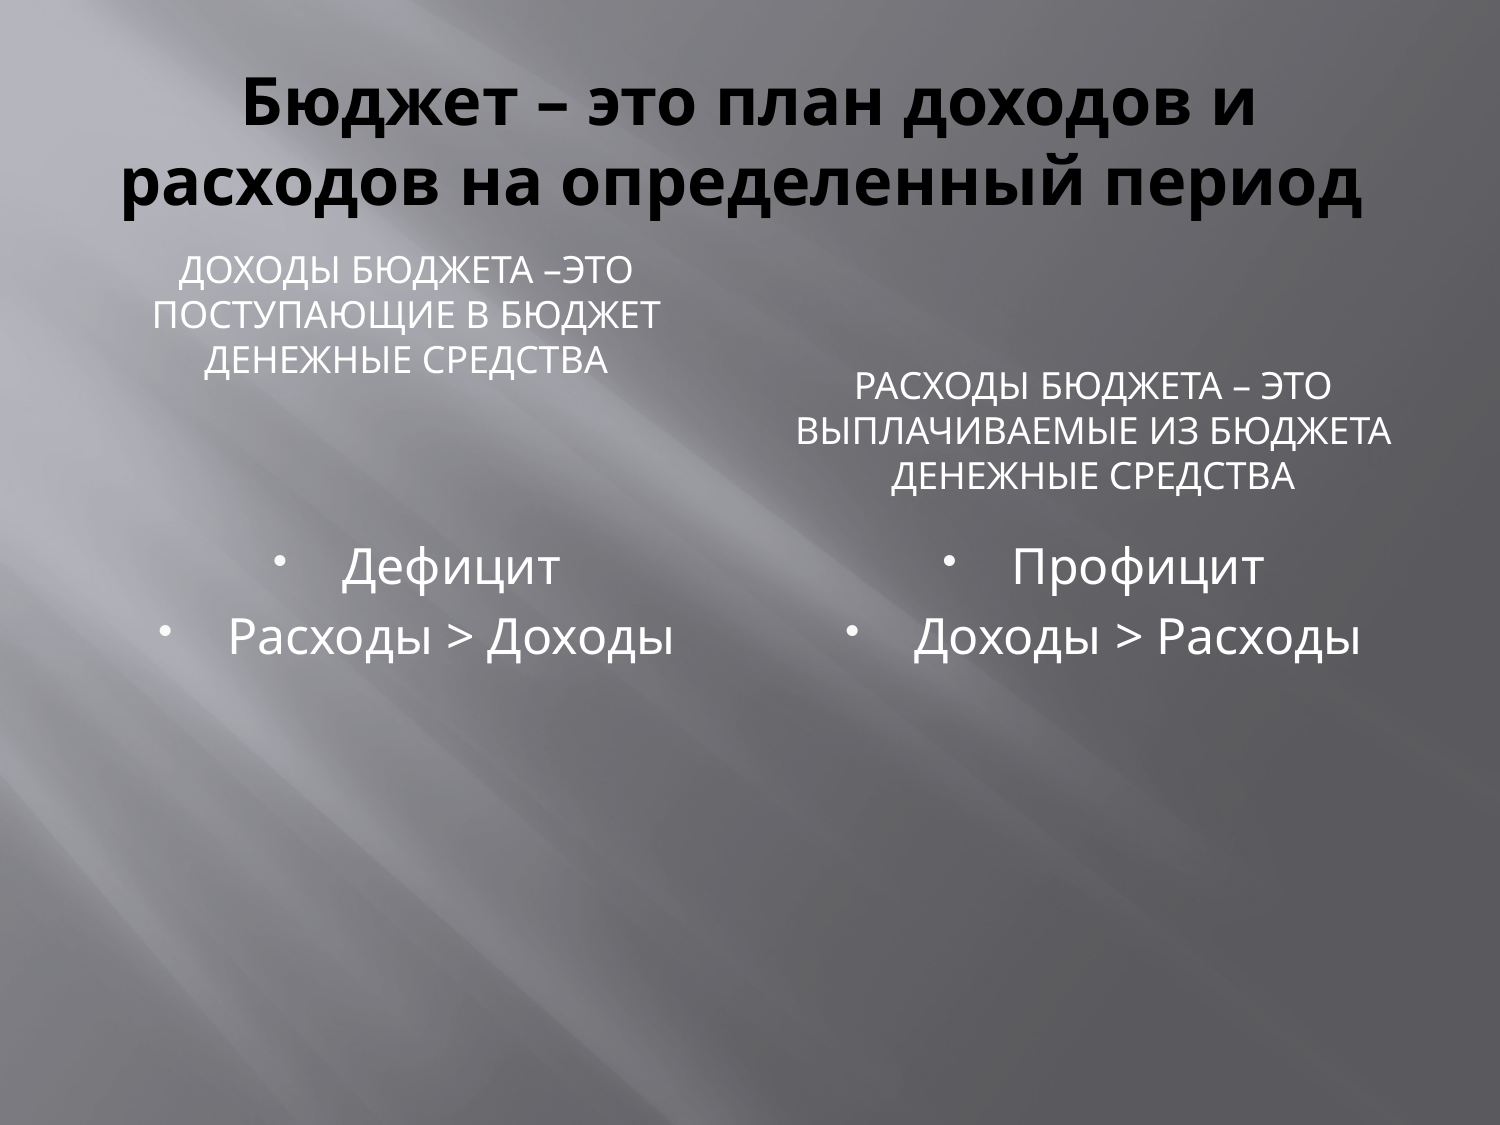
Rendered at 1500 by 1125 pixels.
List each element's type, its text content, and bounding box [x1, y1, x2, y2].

title Бюджет – это план доходов и расходов на определенный период [75, 44, 1425, 233]
list Расходы бюджета – это выплачиваемые из бюджета денежные средства [761, 251, 1425, 387]
list Дефицит Расходы > Доходы [75, 387, 738, 1005]
list Профицит Доходы > Расходы [761, 387, 1425, 1005]
list Доходы бюджета –это поступающие в бюджет денежные средства [75, 251, 738, 375]
